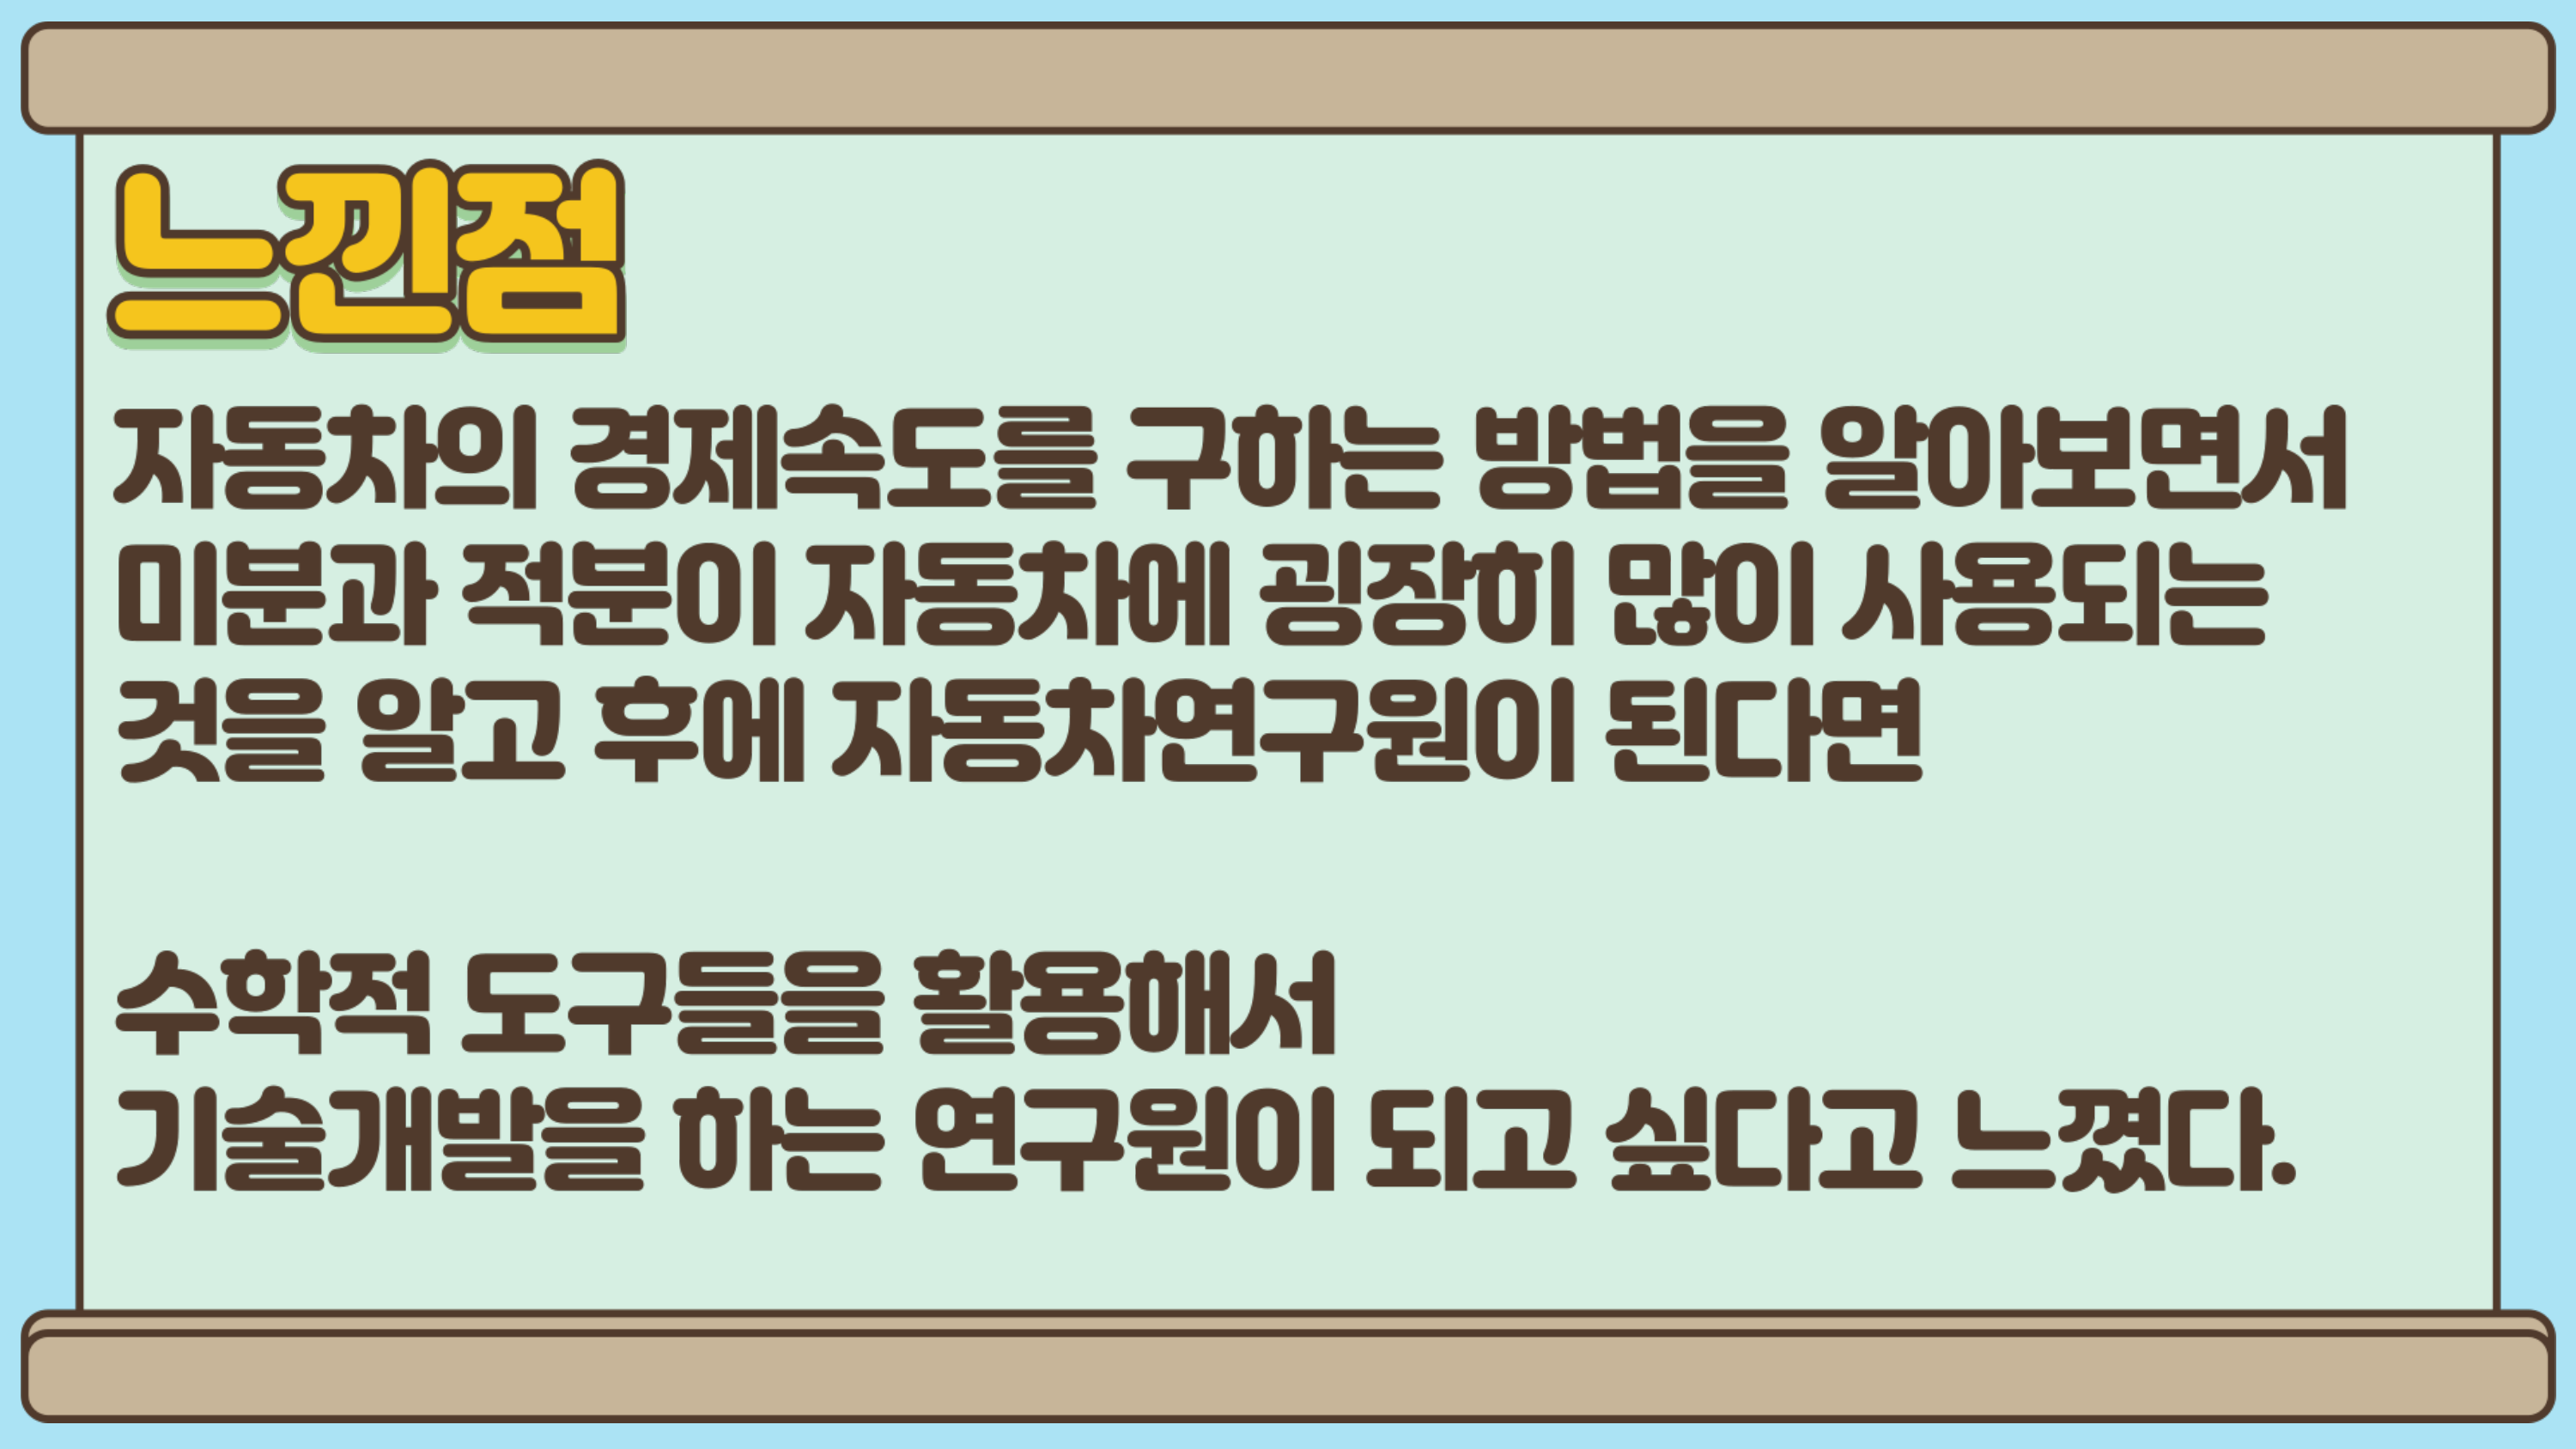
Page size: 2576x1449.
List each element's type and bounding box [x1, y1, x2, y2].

text_box [21, 21, 2556, 1424]
picture [38, 58, 2403, 1269]
